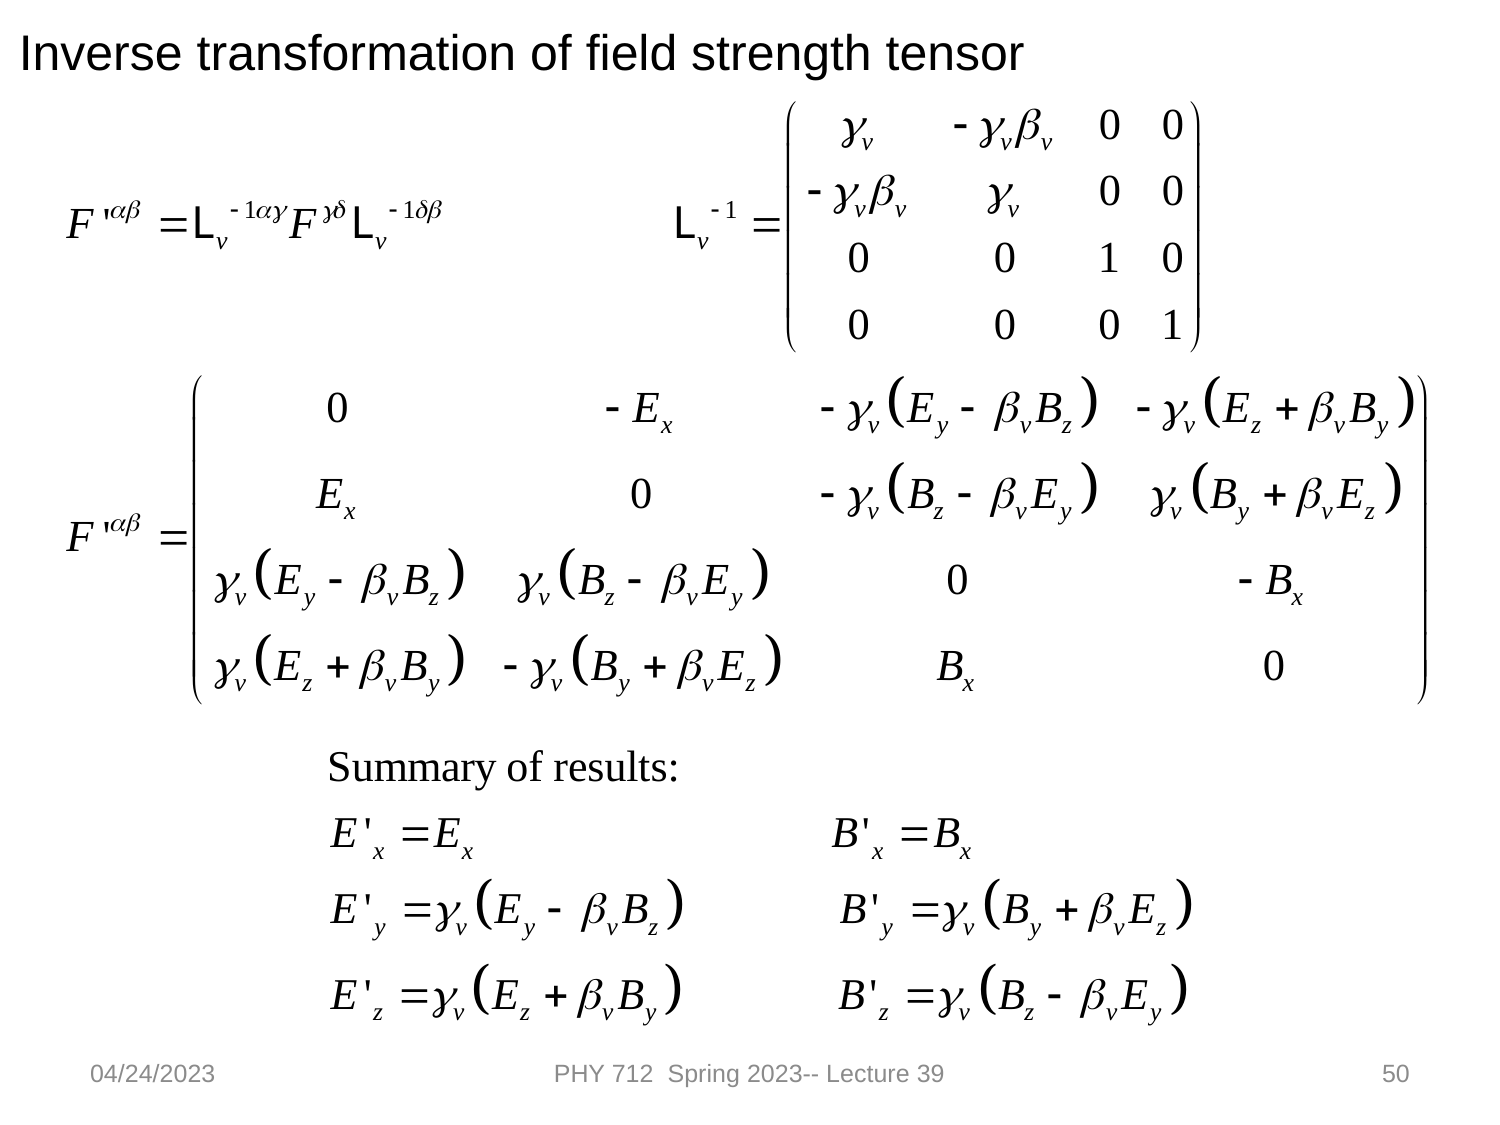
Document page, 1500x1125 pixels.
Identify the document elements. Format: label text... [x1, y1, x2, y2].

slide_number 50 [1074, 1042, 1425, 1103]
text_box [60, 95, 1457, 711]
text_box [324, 744, 1193, 1036]
text_box Inverse transformation of field strength tensor [3, 13, 1104, 88]
footer PHY 712 Spring 2023-- Lecture 39 [512, 1044, 988, 1103]
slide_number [75, 1042, 425, 1103]
